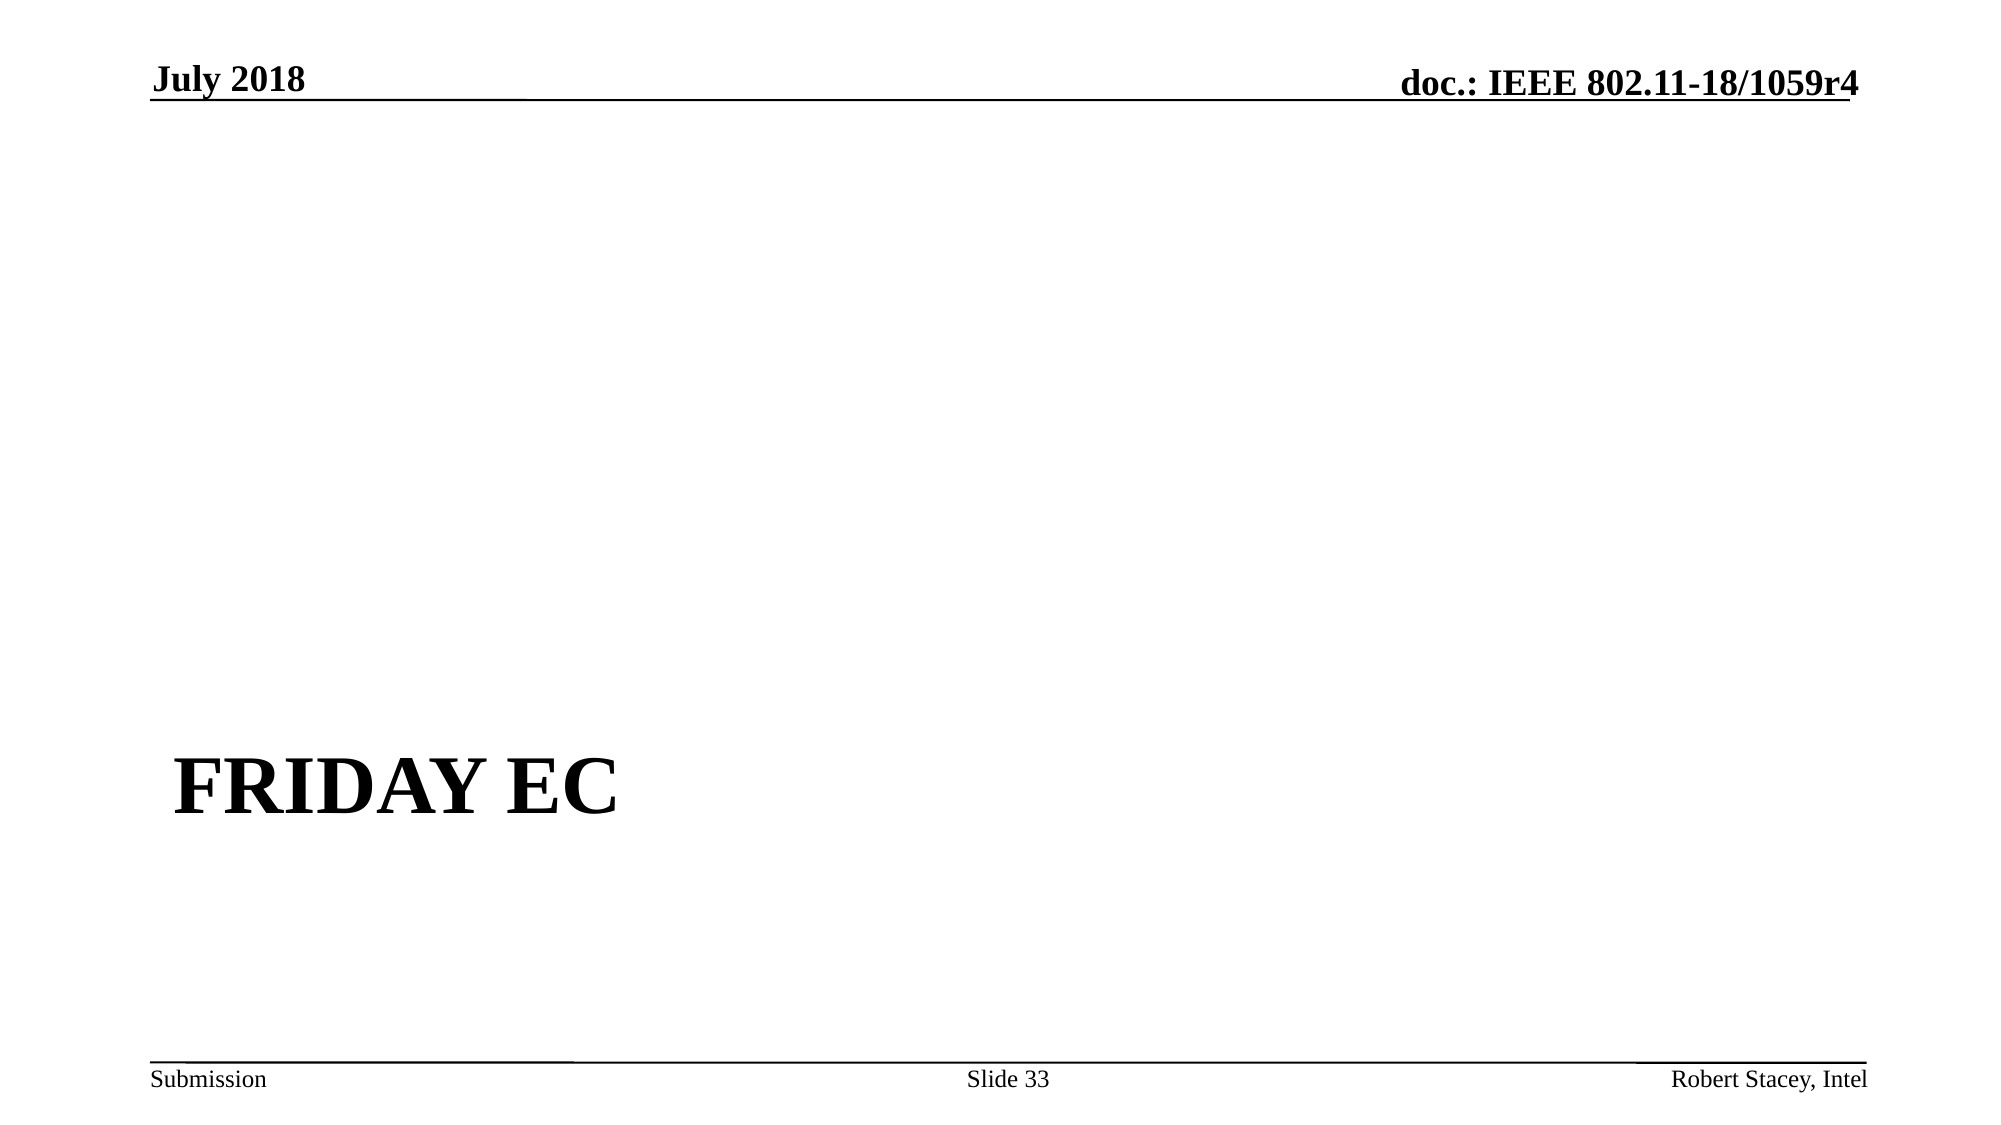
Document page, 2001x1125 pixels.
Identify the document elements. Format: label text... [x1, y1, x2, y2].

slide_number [152, 54, 563, 100]
footer Robert Stacey, Intel [1171, 1061, 1869, 1093]
slide_number Slide 33 [950, 1061, 1067, 1123]
title FRIDAY EC [157, 722, 1859, 947]
